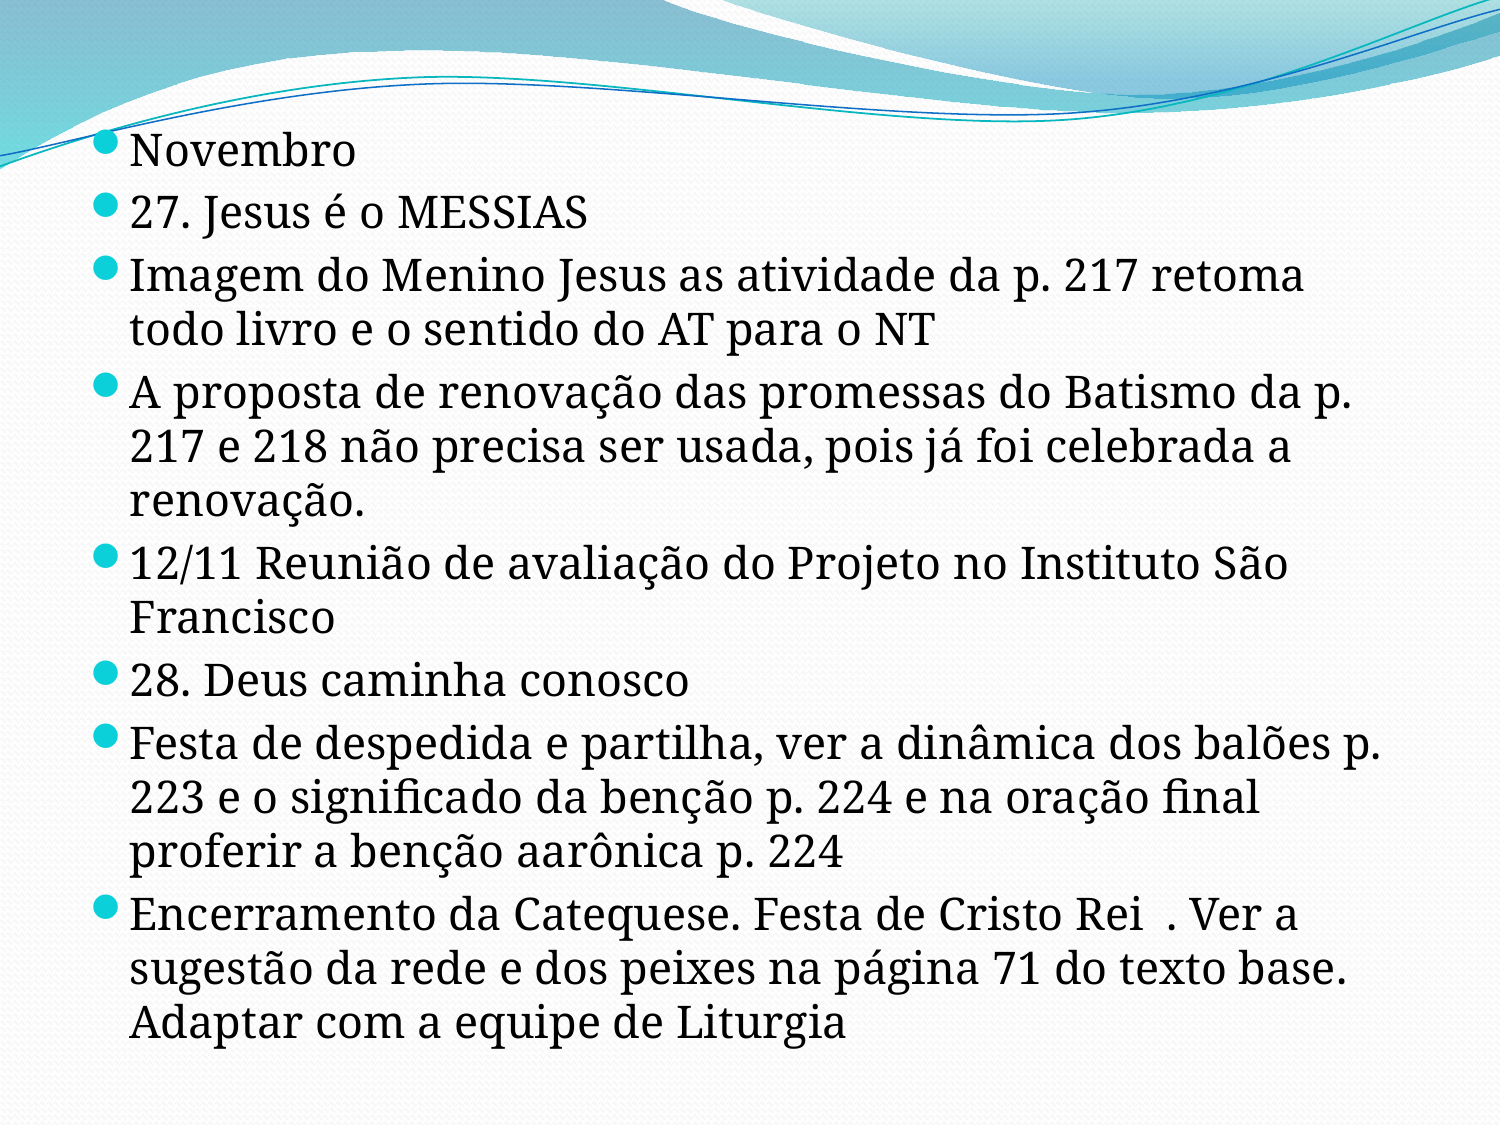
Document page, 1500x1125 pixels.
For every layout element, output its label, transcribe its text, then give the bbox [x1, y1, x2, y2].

list Novembro 27. Jesus é o MESSIAS Imagem do Menino Jesus as atividade da p. 217 retoma todo livro e o sentido do AT para o NT A proposta de renovação das promessas do Batismo da p. 217 e 218 não precisa ser usada, pois já foi celebrada a renovação. 12/11 Reunião de avaliação do Projeto no Instituto São Francisco 28. Deus caminha conosco Festa de despedida e partilha, ver a dinâmica dos balões p. 223 e o significado da benção p. 224 e na oração final proferir a benção aarônica p. 224 Encerramento da Catequese. Festa de Cristo Rei . Ver a sugestão da rede e dos peixes na página 71 do texto base. Adaptar com a equipe de Liturgia [75, 113, 1425, 1059]
